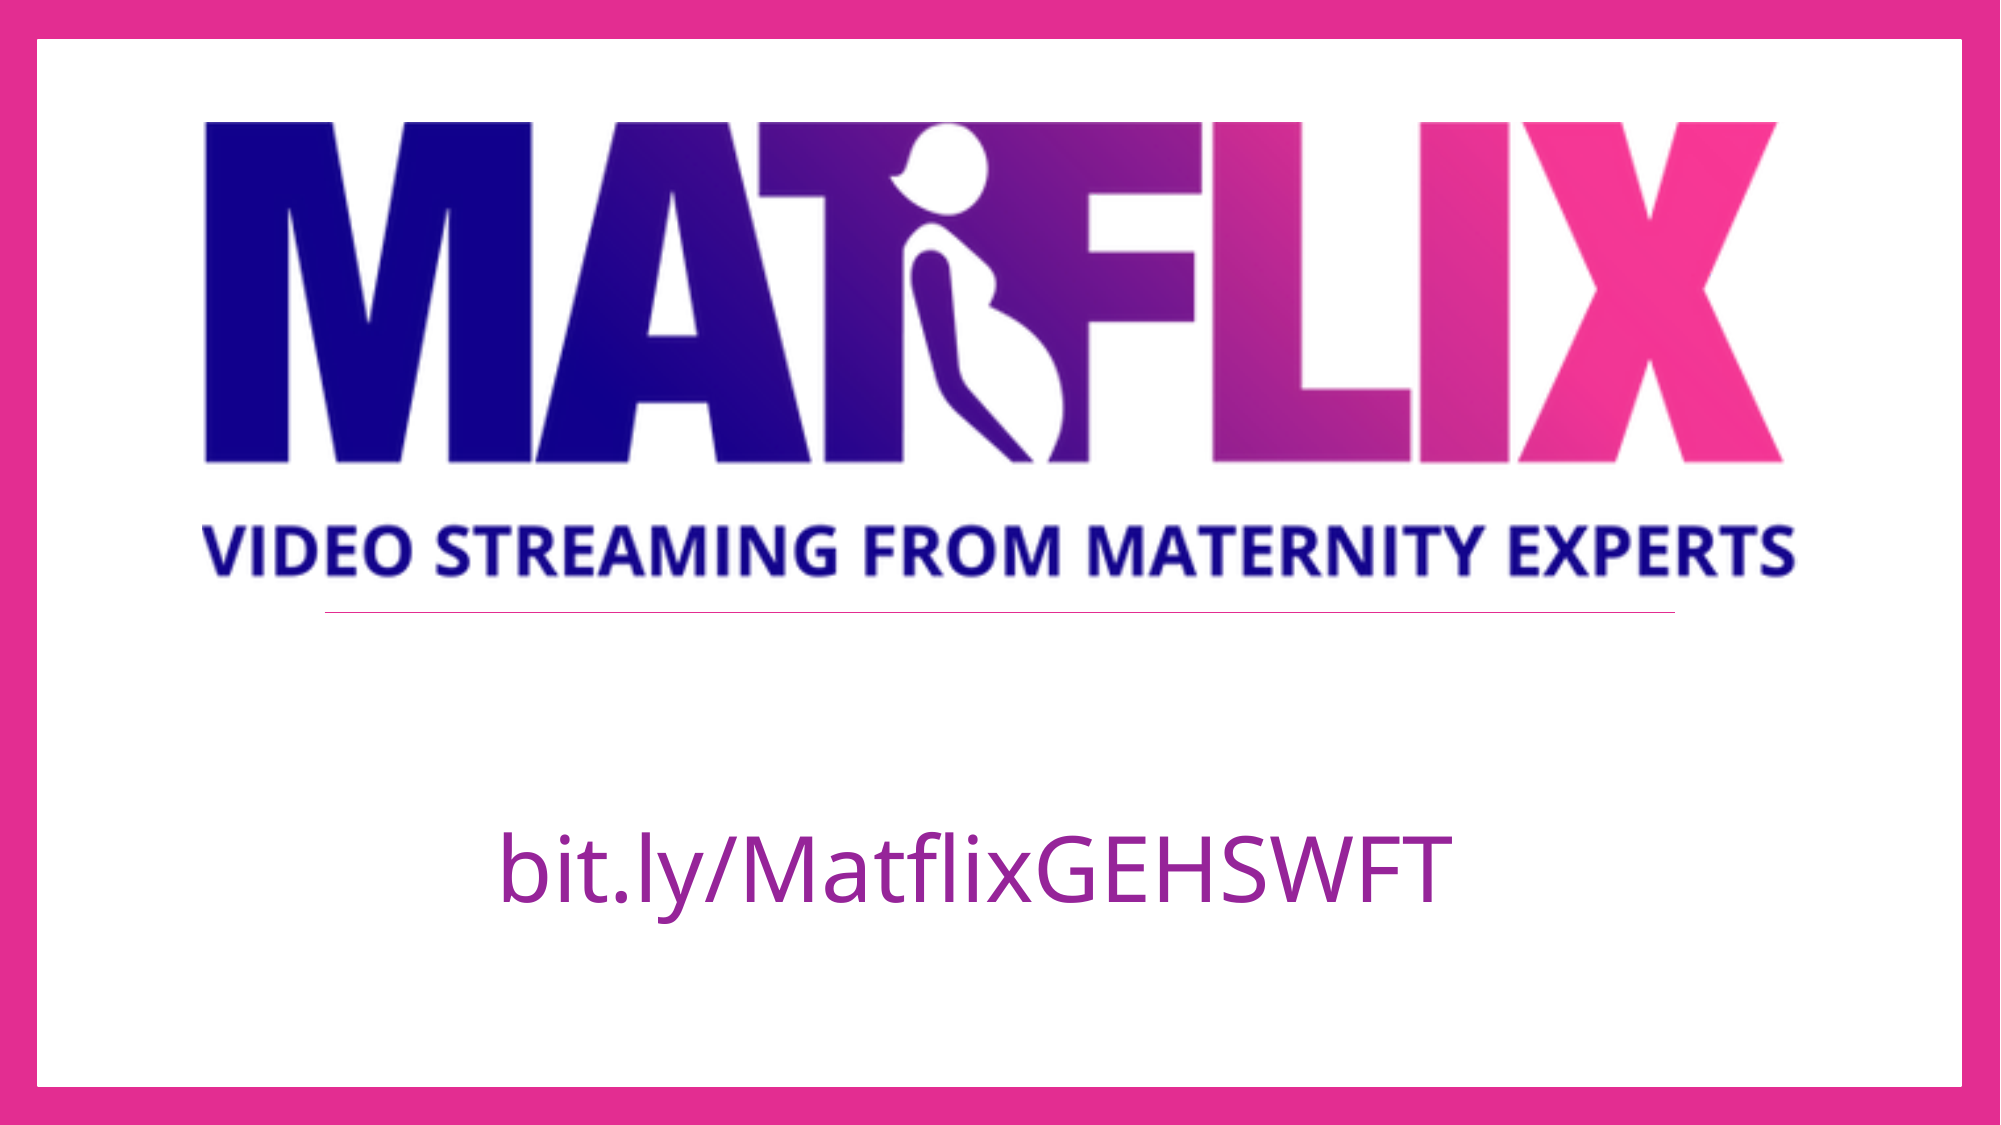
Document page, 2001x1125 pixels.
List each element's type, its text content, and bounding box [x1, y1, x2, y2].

picture [201, 122, 1798, 597]
subtitle bit.ly/MatflixGEHSWFT [256, 653, 1695, 1000]
